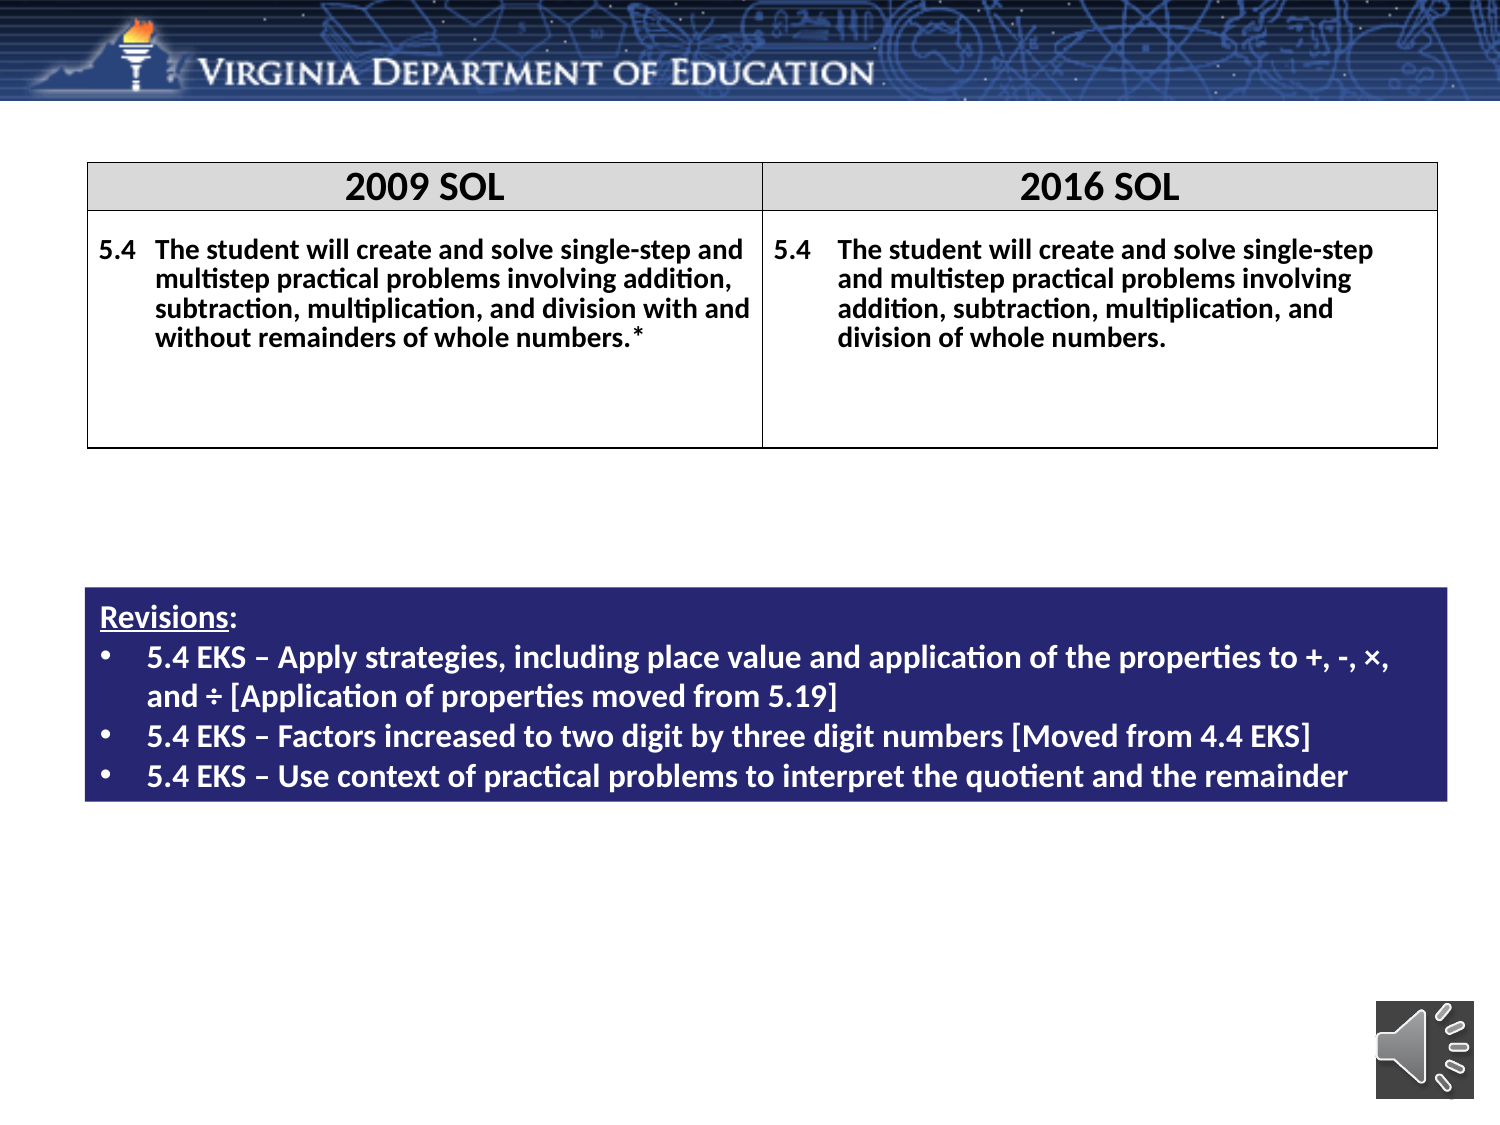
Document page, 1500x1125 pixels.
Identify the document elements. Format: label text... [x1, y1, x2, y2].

picture [1374, 999, 1476, 1101]
table_cell 5.4 The student will create and solve single-step and multistep practical problems involving addition, subtraction, multiplication, and division of whole numbers. [763, 211, 1437, 447]
slide_number 18 [1124, 1062, 1476, 1125]
table_cell 5.4 The student will create and solve single-step and multistep practical problems involving addition, subtraction, multiplication, and division with and without remainders of whole numbers.* [88, 211, 762, 447]
table_header 2016 SOL [763, 163, 1437, 210]
text_box Revisions: 5.4 EKS – Apply strategies, including place value and application of the properties to +, -, ×, and ÷ [Application of properties moved from 5.19] 5.4 EKS – Factors increased to two digit by three digit numbers [Moved from 4.4 EKS] 5.4 EKS – Use context of practical problems to interpret the quotient and the remainder [84, 587, 1448, 802]
table_header 2009 SOL [88, 163, 762, 210]
picture [0, 0, 1500, 101]
